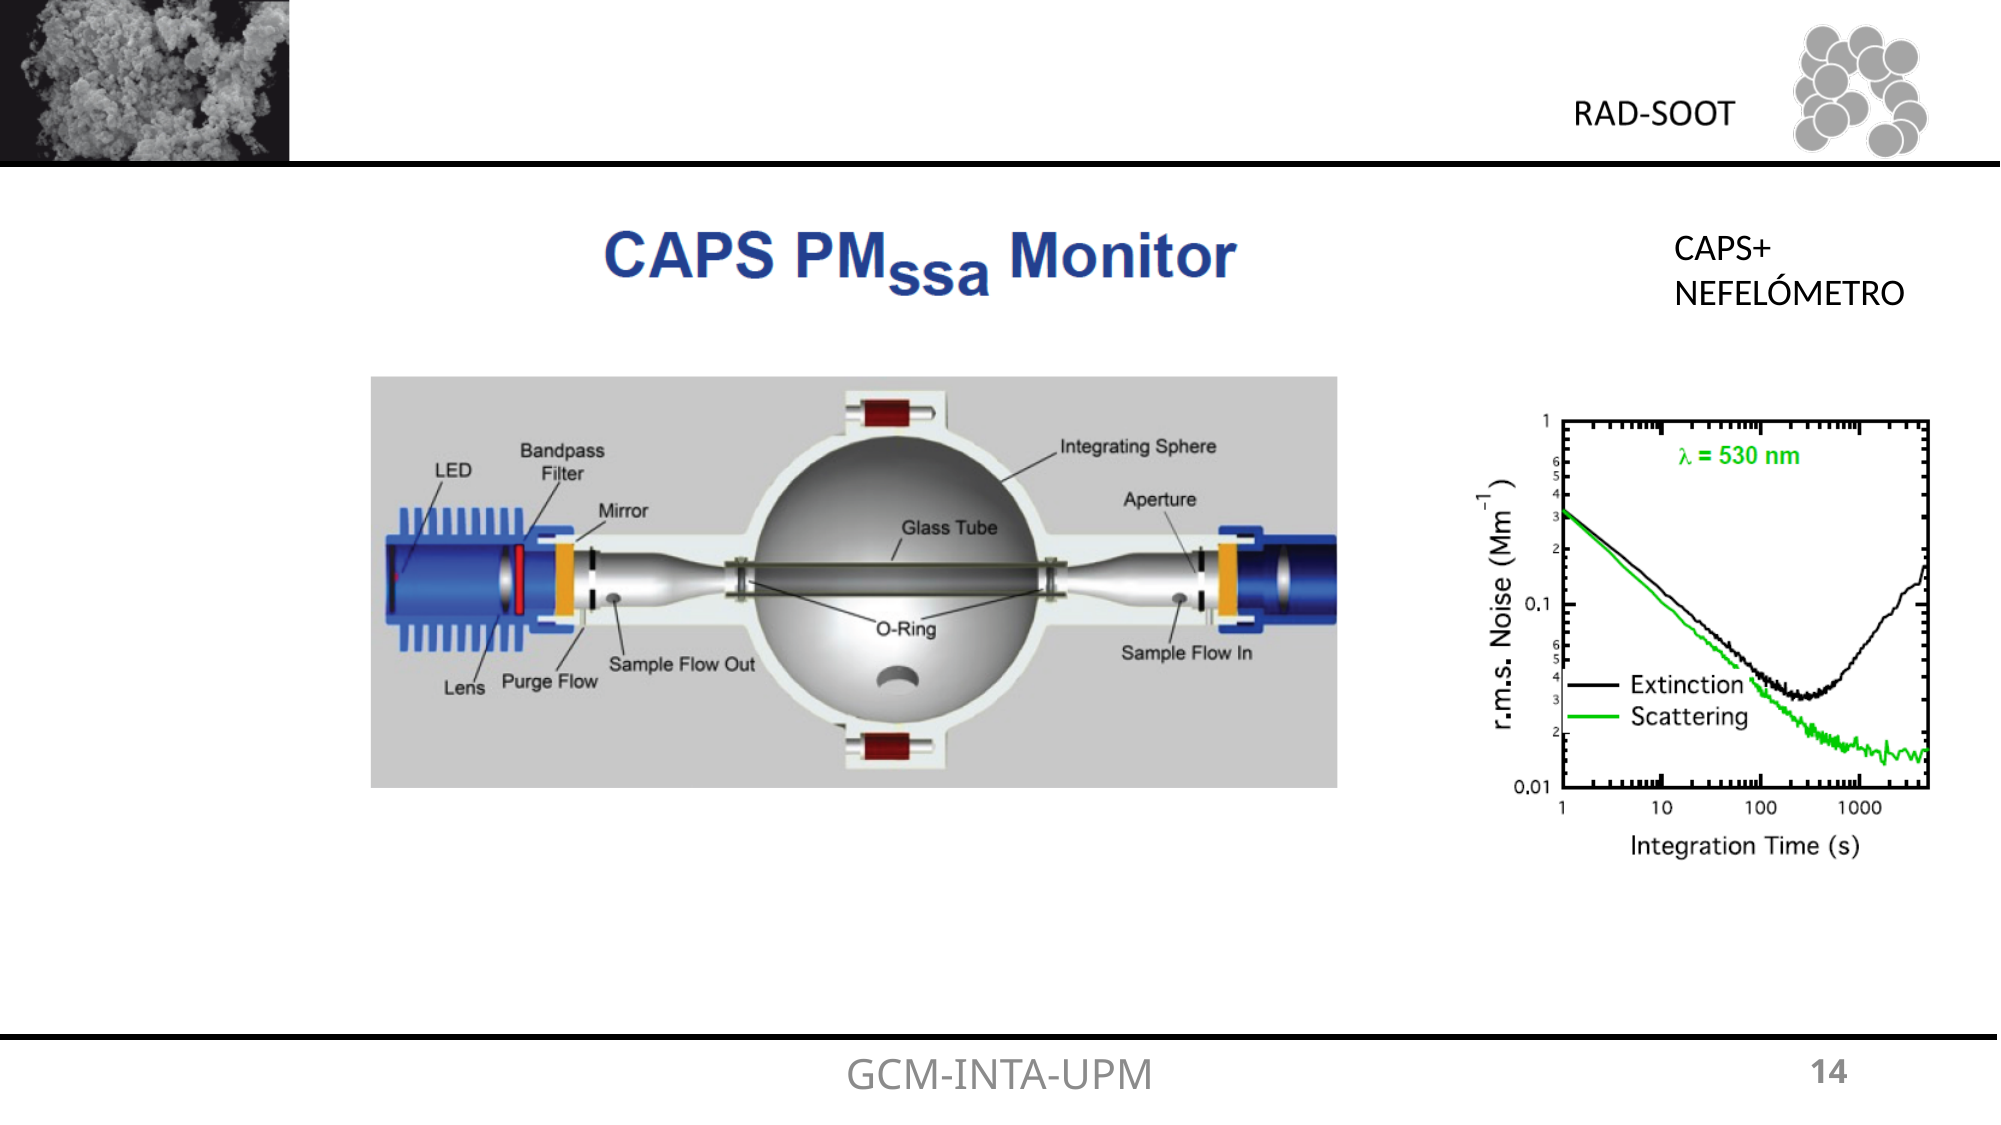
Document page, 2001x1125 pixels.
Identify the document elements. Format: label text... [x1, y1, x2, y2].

slide_number 14 [1412, 1042, 1863, 1103]
picture [1458, 358, 1981, 872]
picture [582, 226, 1268, 312]
text_box CAPS+ NEFELÓMETRO [1659, 216, 1921, 321]
picture [0, 0, 290, 164]
footer GCM-INTA-UPM [662, 1042, 1338, 1103]
picture [364, 373, 1338, 788]
picture [1549, 0, 1981, 180]
